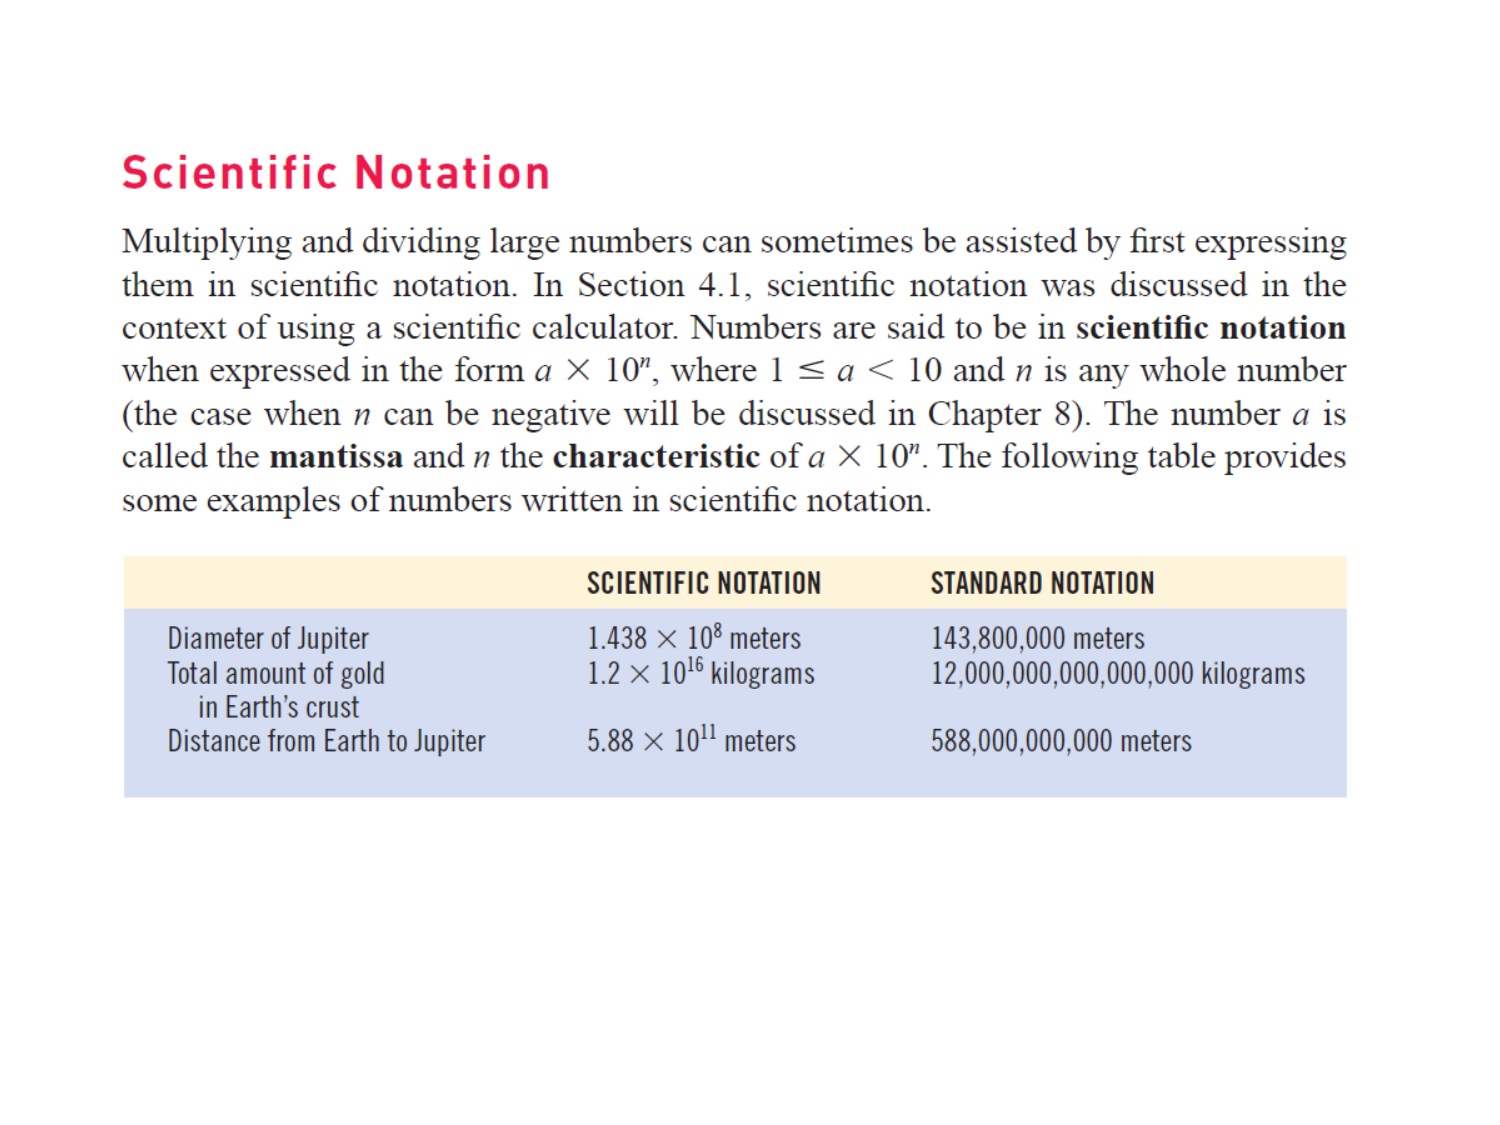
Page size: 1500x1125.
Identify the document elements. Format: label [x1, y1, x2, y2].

picture [92, 134, 1408, 819]
